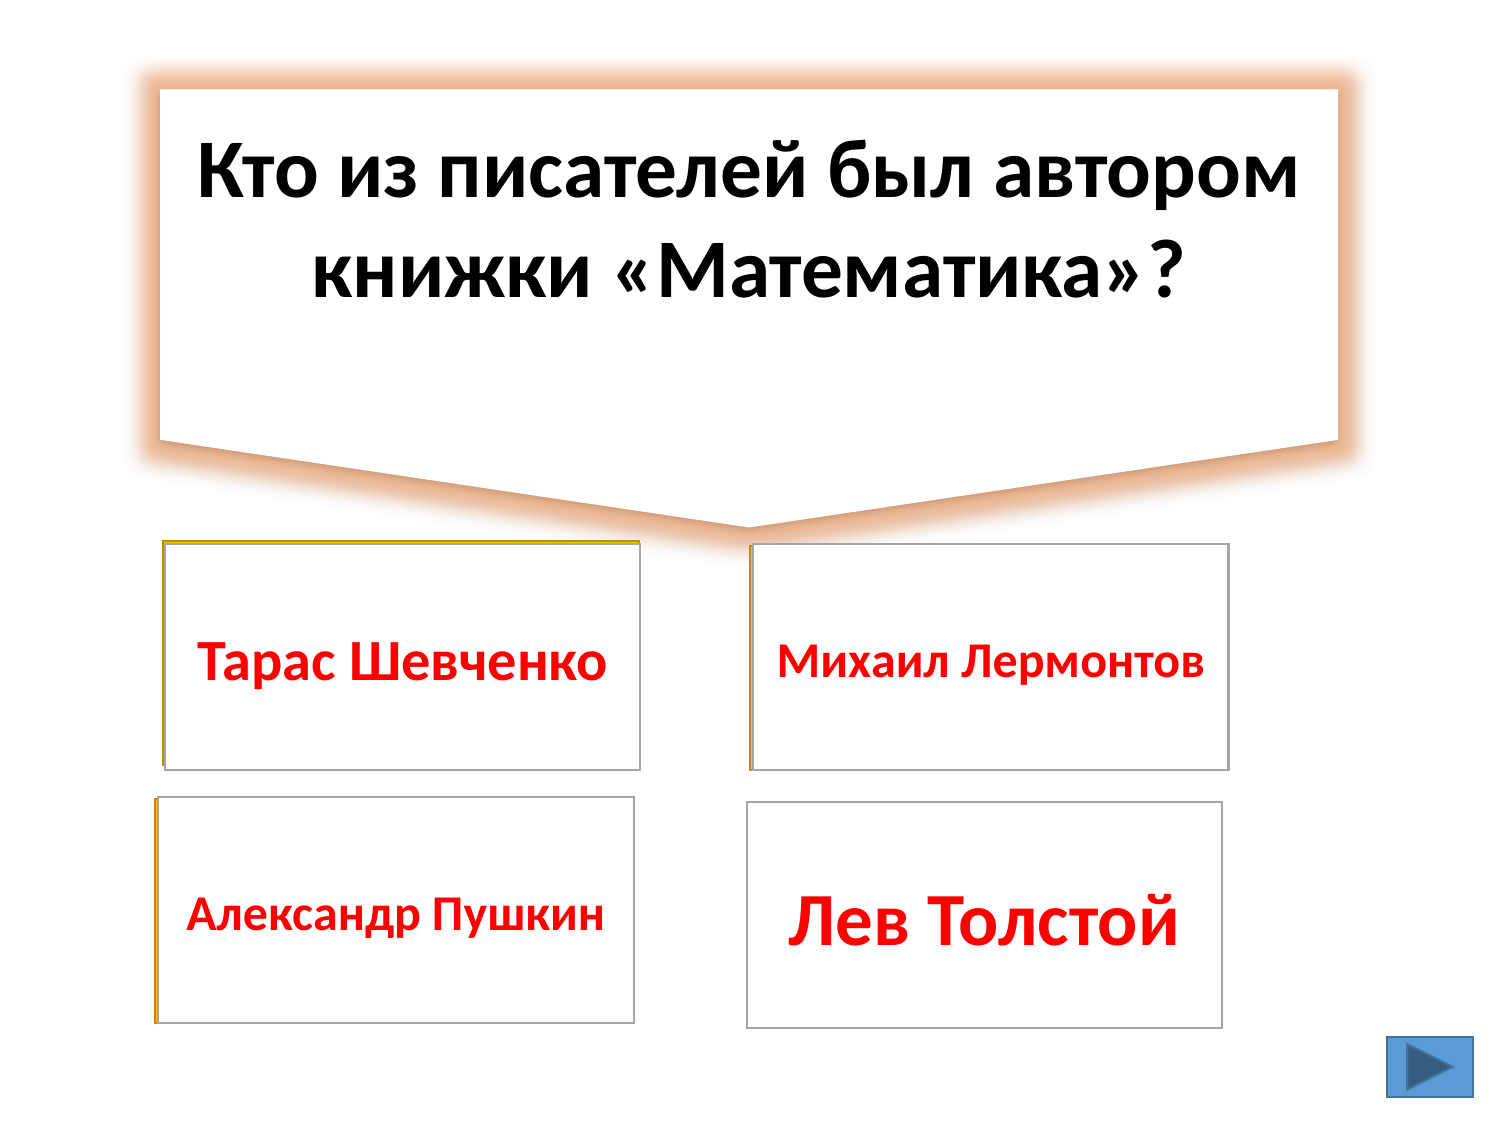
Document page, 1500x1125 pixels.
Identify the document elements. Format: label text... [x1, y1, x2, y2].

text_box Тарас Шевченко [164, 543, 641, 771]
text_box [1386, 1036, 1474, 1098]
text_box Лев Толстой [746, 801, 1223, 1029]
text_box Александр Пушкин [157, 796, 635, 1024]
text_box Михаил Лермонтов [752, 543, 1230, 771]
text_box УВЫ… [162, 540, 640, 766]
text_box Кто из писателей был автором книжки «Математика»? [159, 88, 1340, 529]
